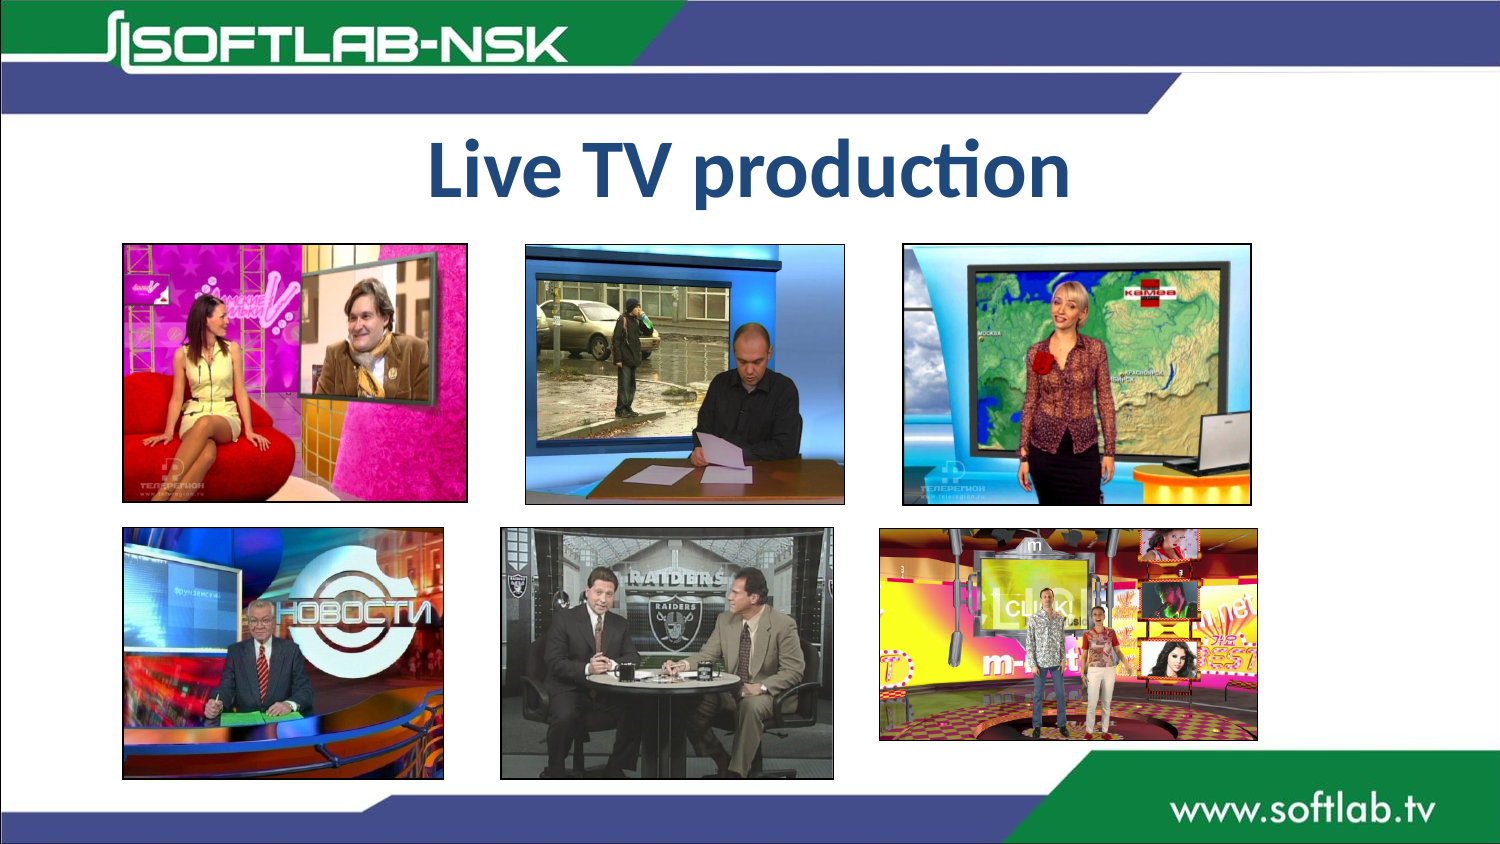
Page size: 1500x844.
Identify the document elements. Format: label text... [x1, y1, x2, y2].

title Live TV production [74, 105, 1426, 223]
picture [0, 0, 1500, 844]
